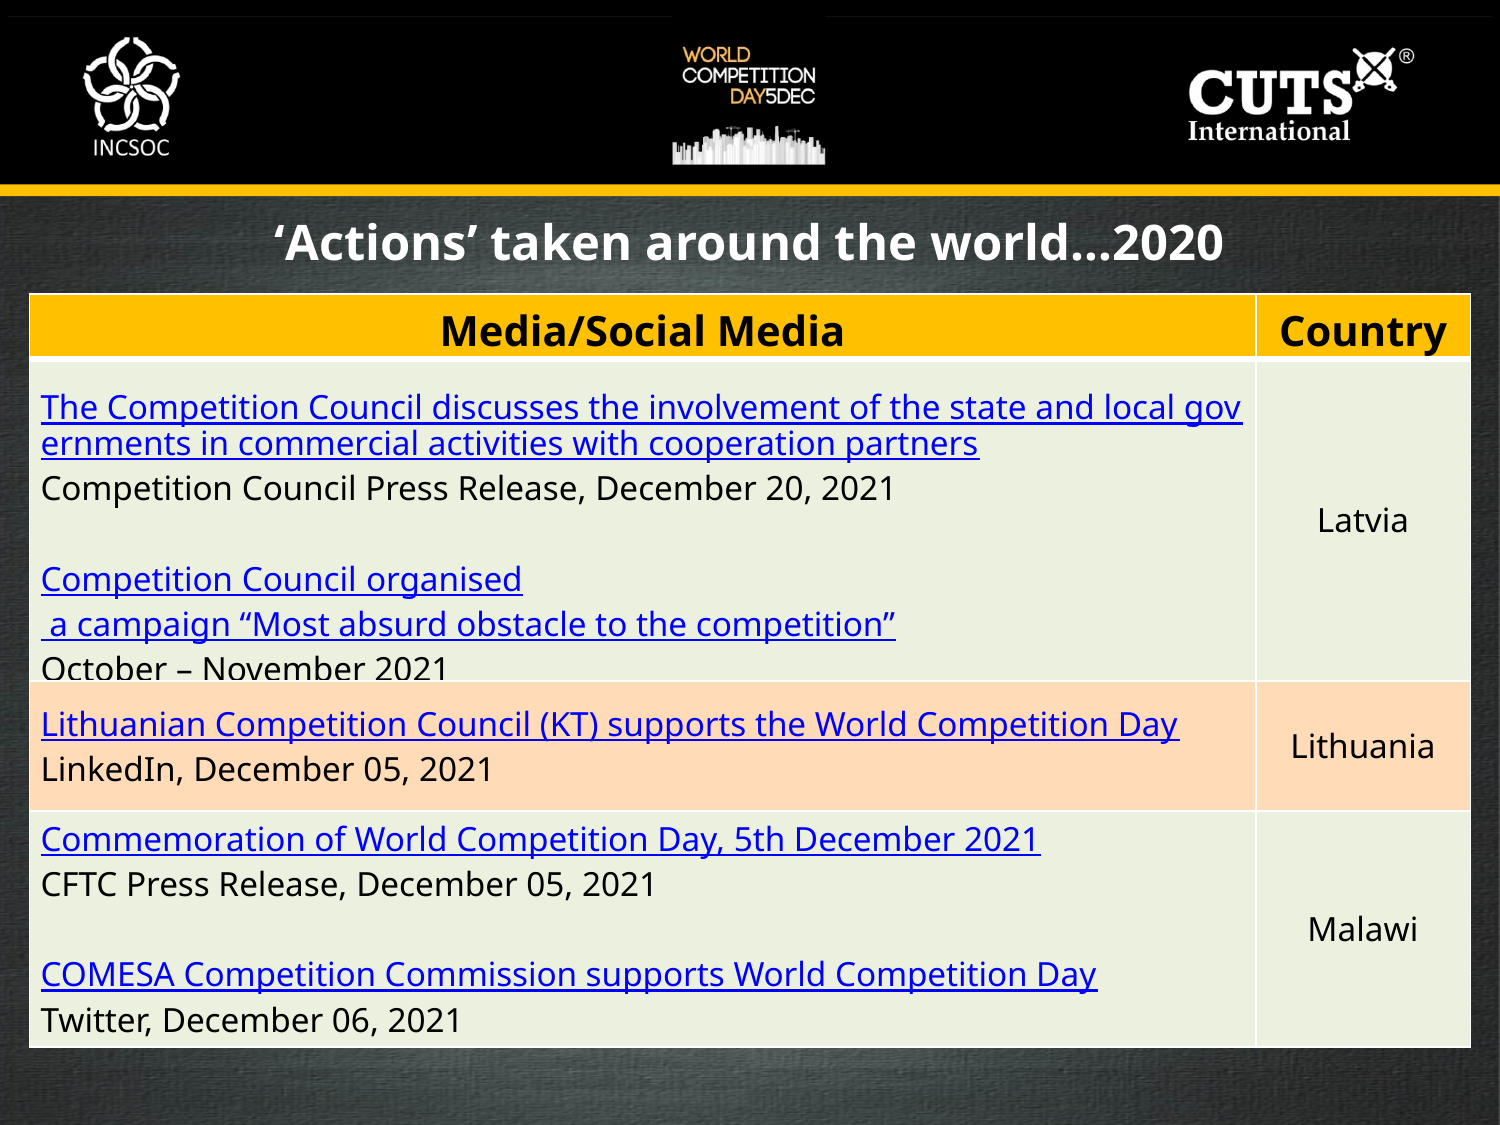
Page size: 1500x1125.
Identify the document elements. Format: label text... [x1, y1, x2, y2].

picture [0, 278, 1498, 1125]
table_header Country [1257, 295, 1470, 356]
table_cell Malawi [1257, 812, 1470, 1046]
table_cell Latvia [1257, 362, 1470, 680]
table_cell Lithuania [1257, 682, 1470, 810]
picture [0, 197, 1498, 204]
text_box ‘Actions’ taken around the world…2020 [0, 204, 1500, 278]
table_header Media/Social Media [30, 295, 1255, 356]
table_cell Commemoration of World Competition Day, 5th December 2021 CFTC Press Release, December 05, 2021 COMESA Competition Commission supports World Competition Day Twitter, December 06, 2021 [30, 812, 1255, 1046]
picture [7, 16, 1493, 181]
table_cell The Competition Council discusses the involvement of the state and local governments in commercial activities with cooperation partners Competition Council Press Release, December 20, 2021 Competition Council organised a campaign “Most absurd obstacle to the competition” October – November 2021 [30, 362, 1255, 680]
table_cell Lithuanian Competition Council (KT) supports the World Competition Day LinkedIn, December 05, 2021 [30, 682, 1255, 810]
